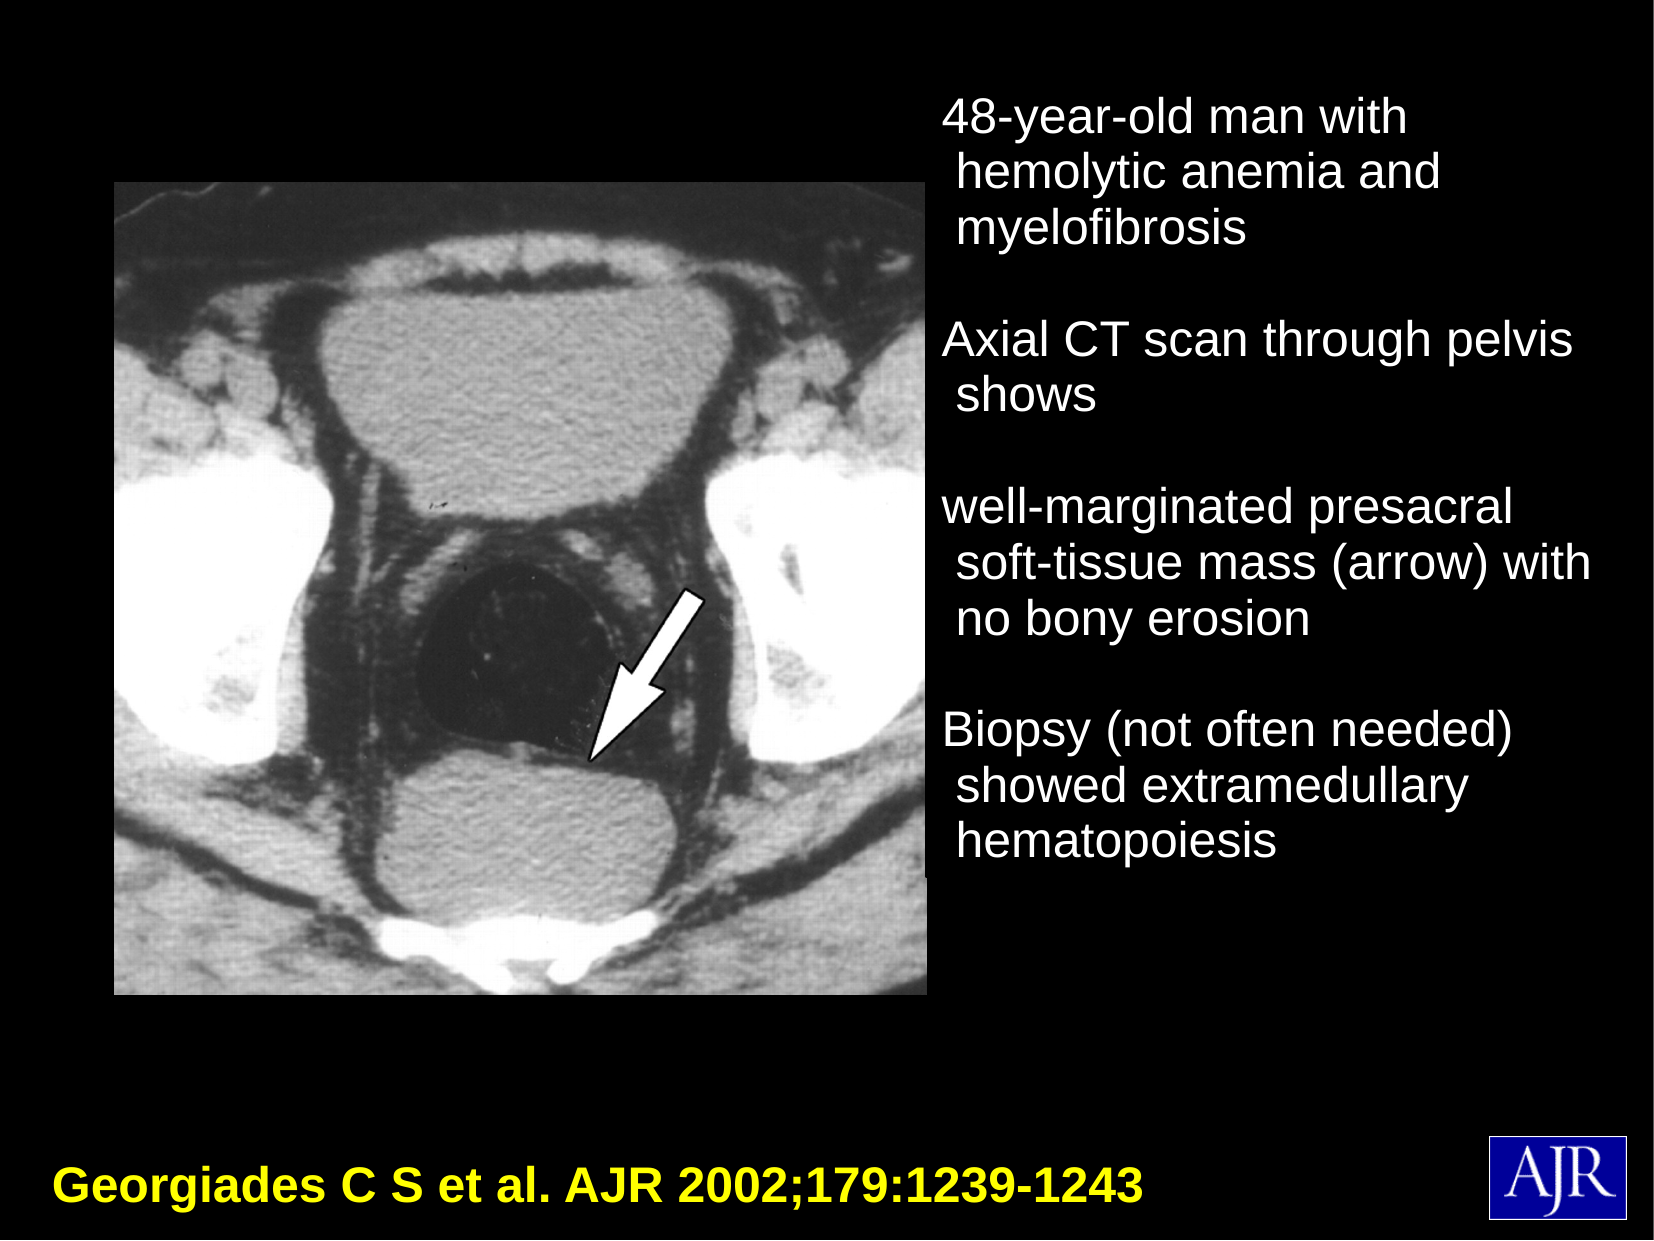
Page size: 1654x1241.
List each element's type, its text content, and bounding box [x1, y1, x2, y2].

text_box Georgiades C S et al. AJR 2002;179:1239-1243 [51, 1157, 1165, 1228]
picture [113, 182, 928, 996]
picture [1488, 1136, 1627, 1221]
text_box 48-year-old man with hemolytic anemia and myelofibrosis Axial CT scan through pelvis shows well-marginated presacral soft-tissue mass (arrow) with no bony erosion Biopsy (not often needed) showed extramedullary hematopoiesis [925, 79, 1629, 878]
